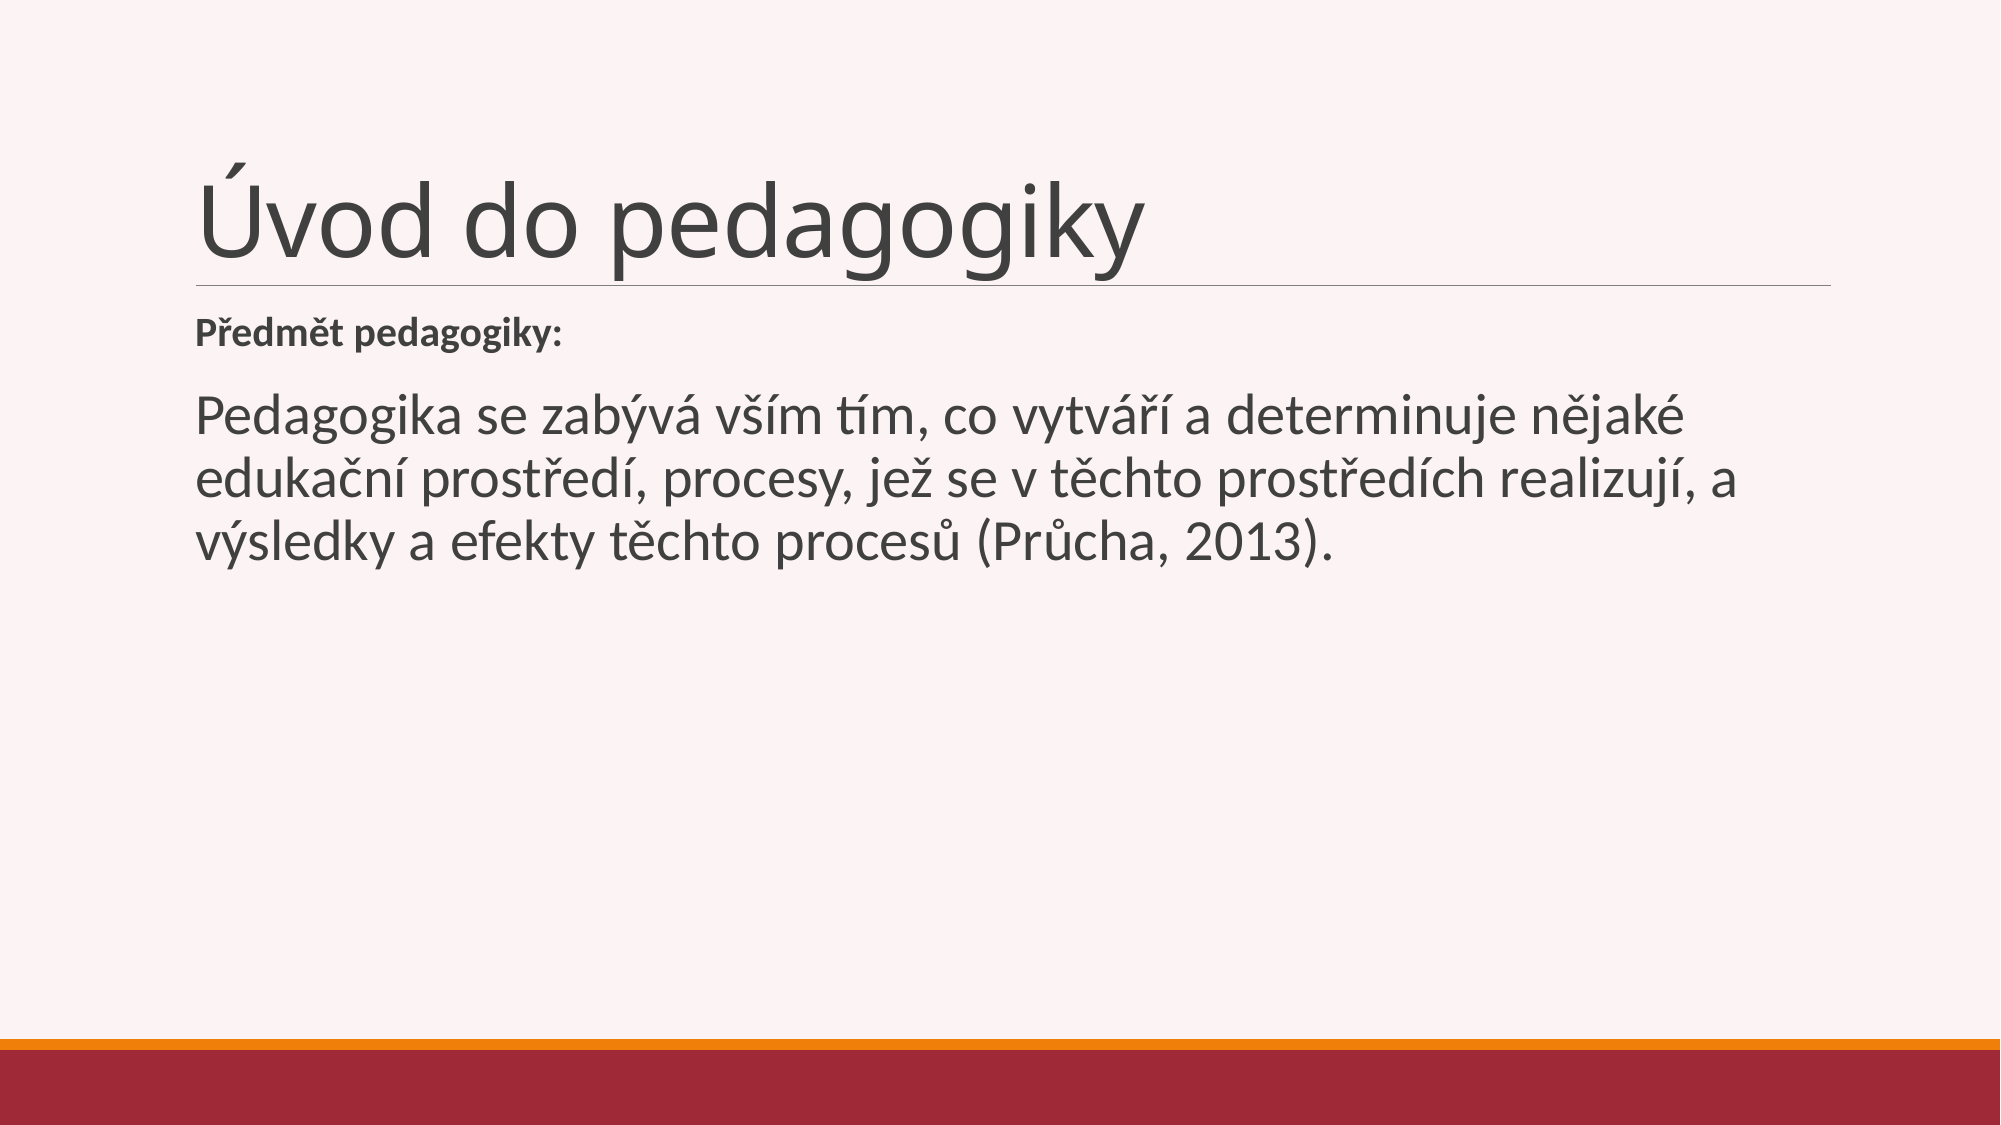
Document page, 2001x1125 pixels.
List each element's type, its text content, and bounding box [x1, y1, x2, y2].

list Předmět pedagogiky: Pedagogika se zabývá vším tím, co vytváří a determinuje nějaké edukační prostředí, procesy, jež se v těchto prostředích realizují, a výsledky a efekty těchto procesů (Průcha, 2013). [180, 302, 1830, 963]
title Úvod do pedagogiky [180, 47, 1830, 285]
